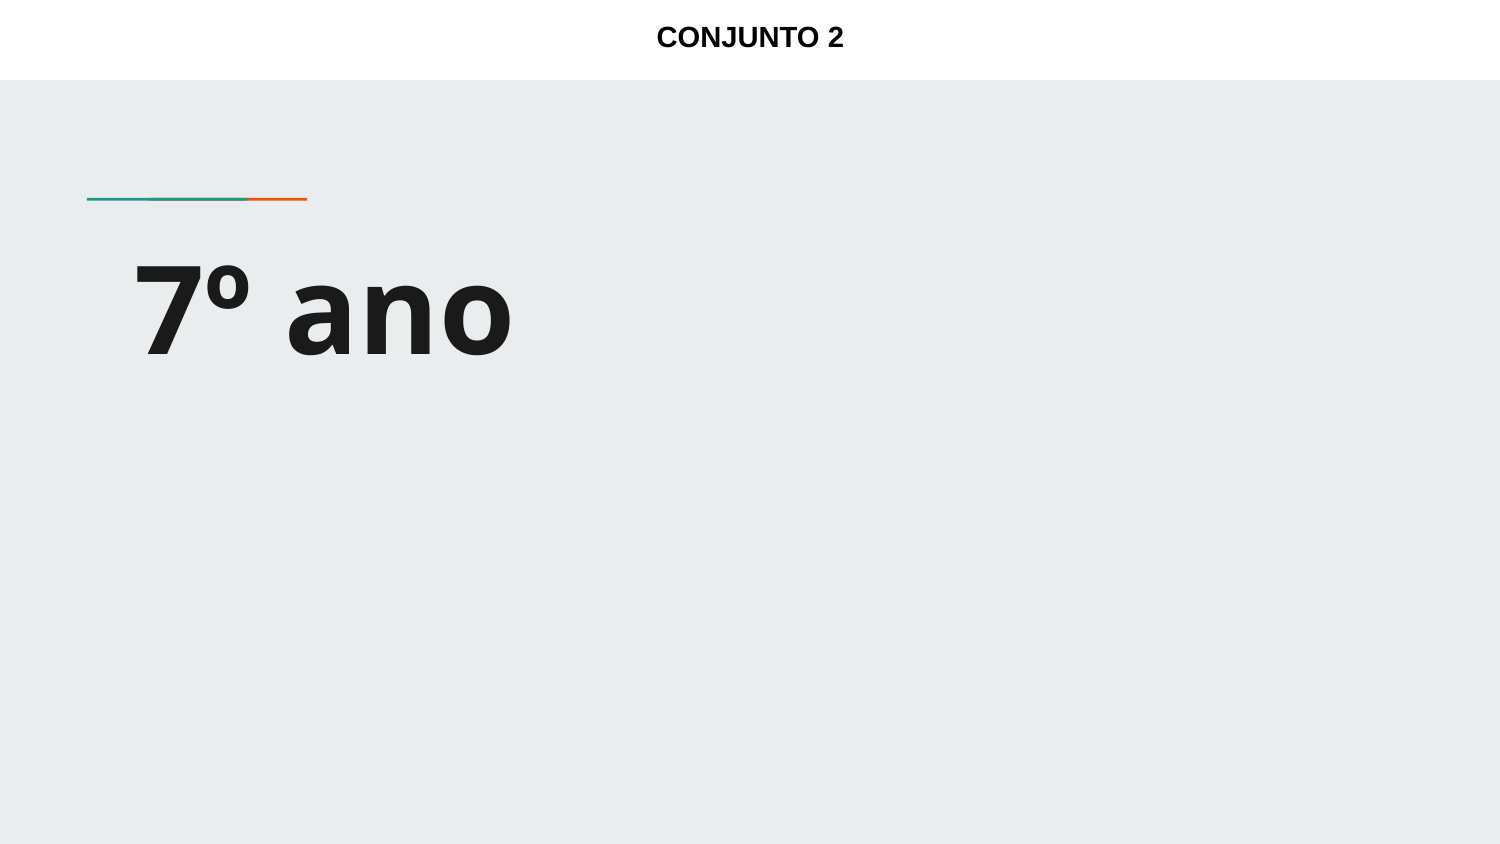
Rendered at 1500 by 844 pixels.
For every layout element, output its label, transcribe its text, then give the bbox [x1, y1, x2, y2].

text_box CONJUNTO 2 [641, 10, 860, 61]
title 7º ano [119, 216, 1381, 490]
